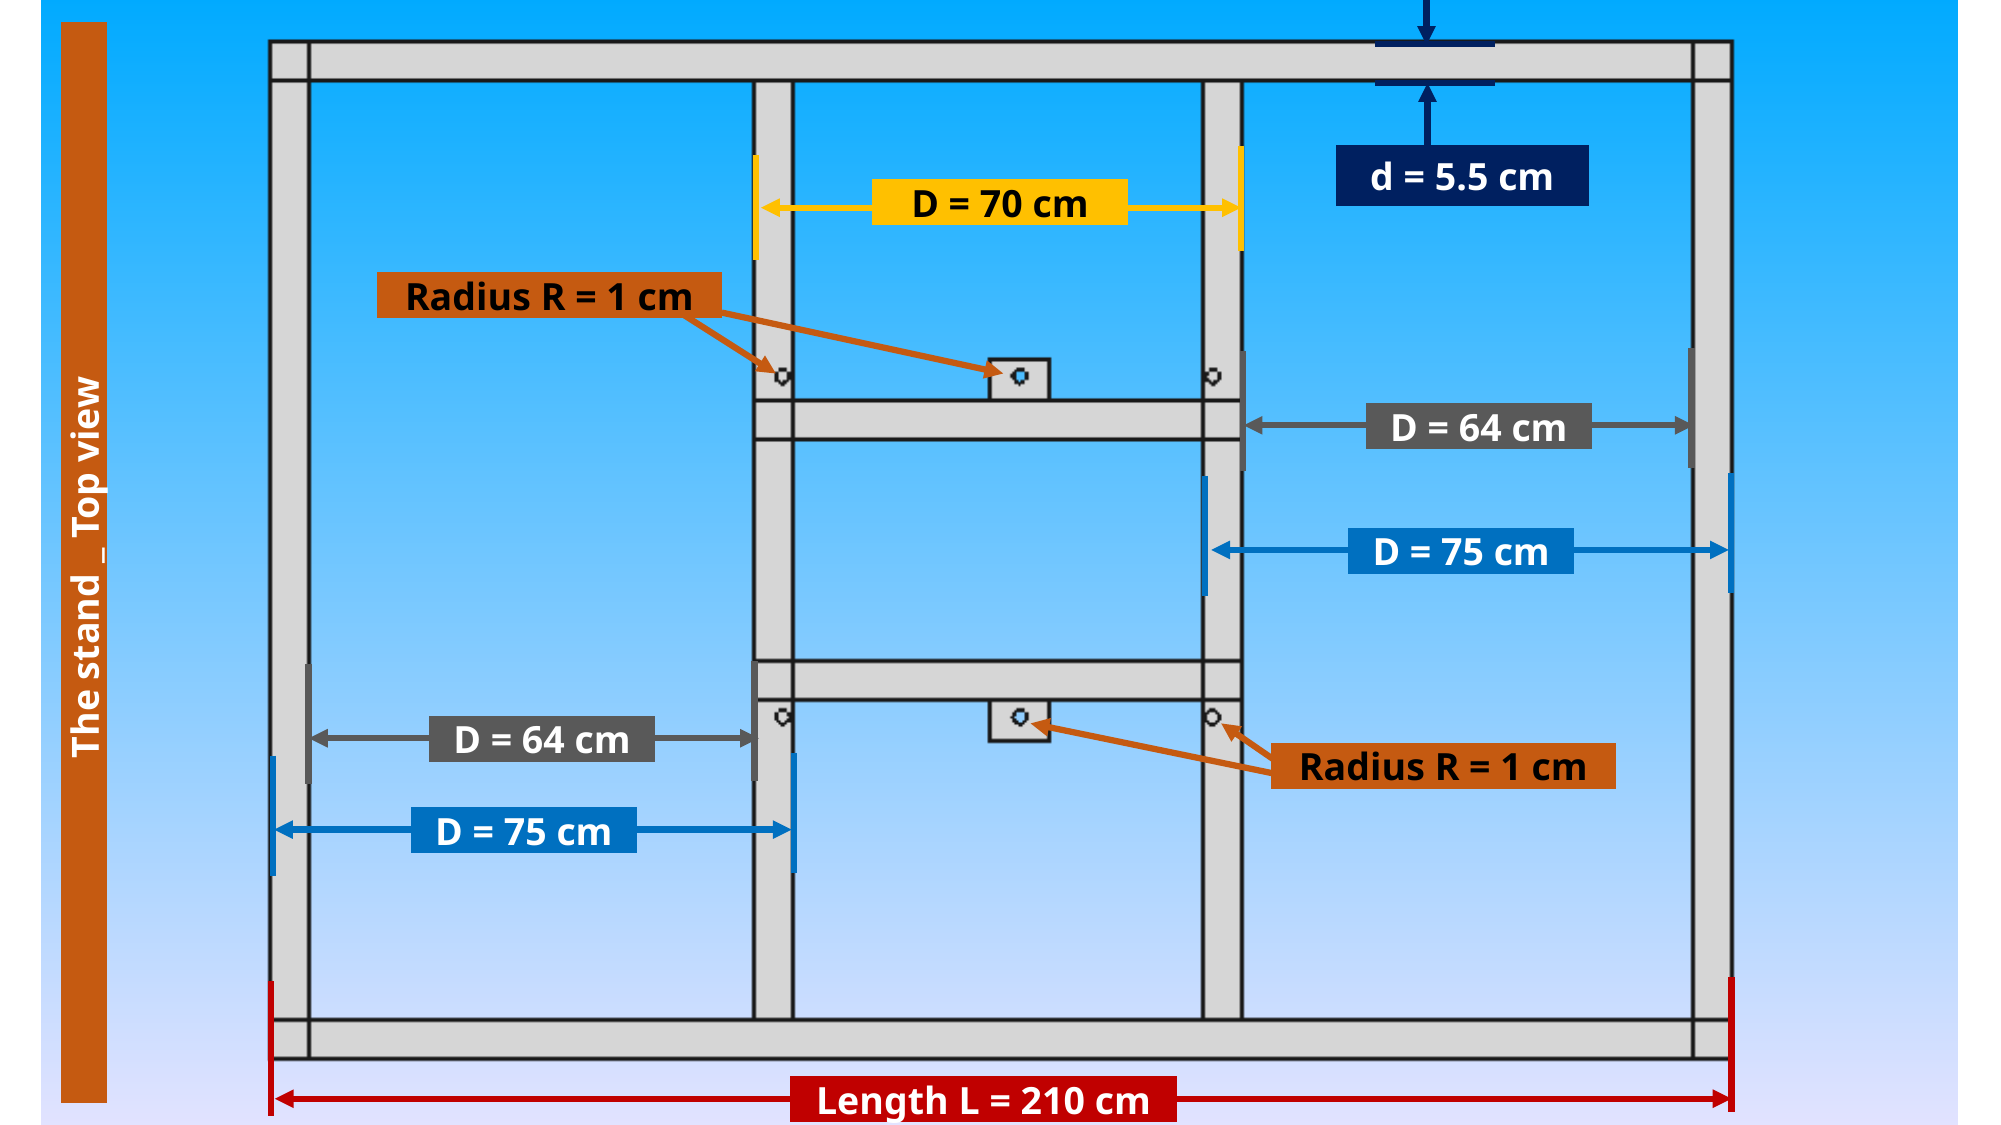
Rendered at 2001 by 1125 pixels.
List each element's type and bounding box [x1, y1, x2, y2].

text_box [41, 0, 1958, 1125]
